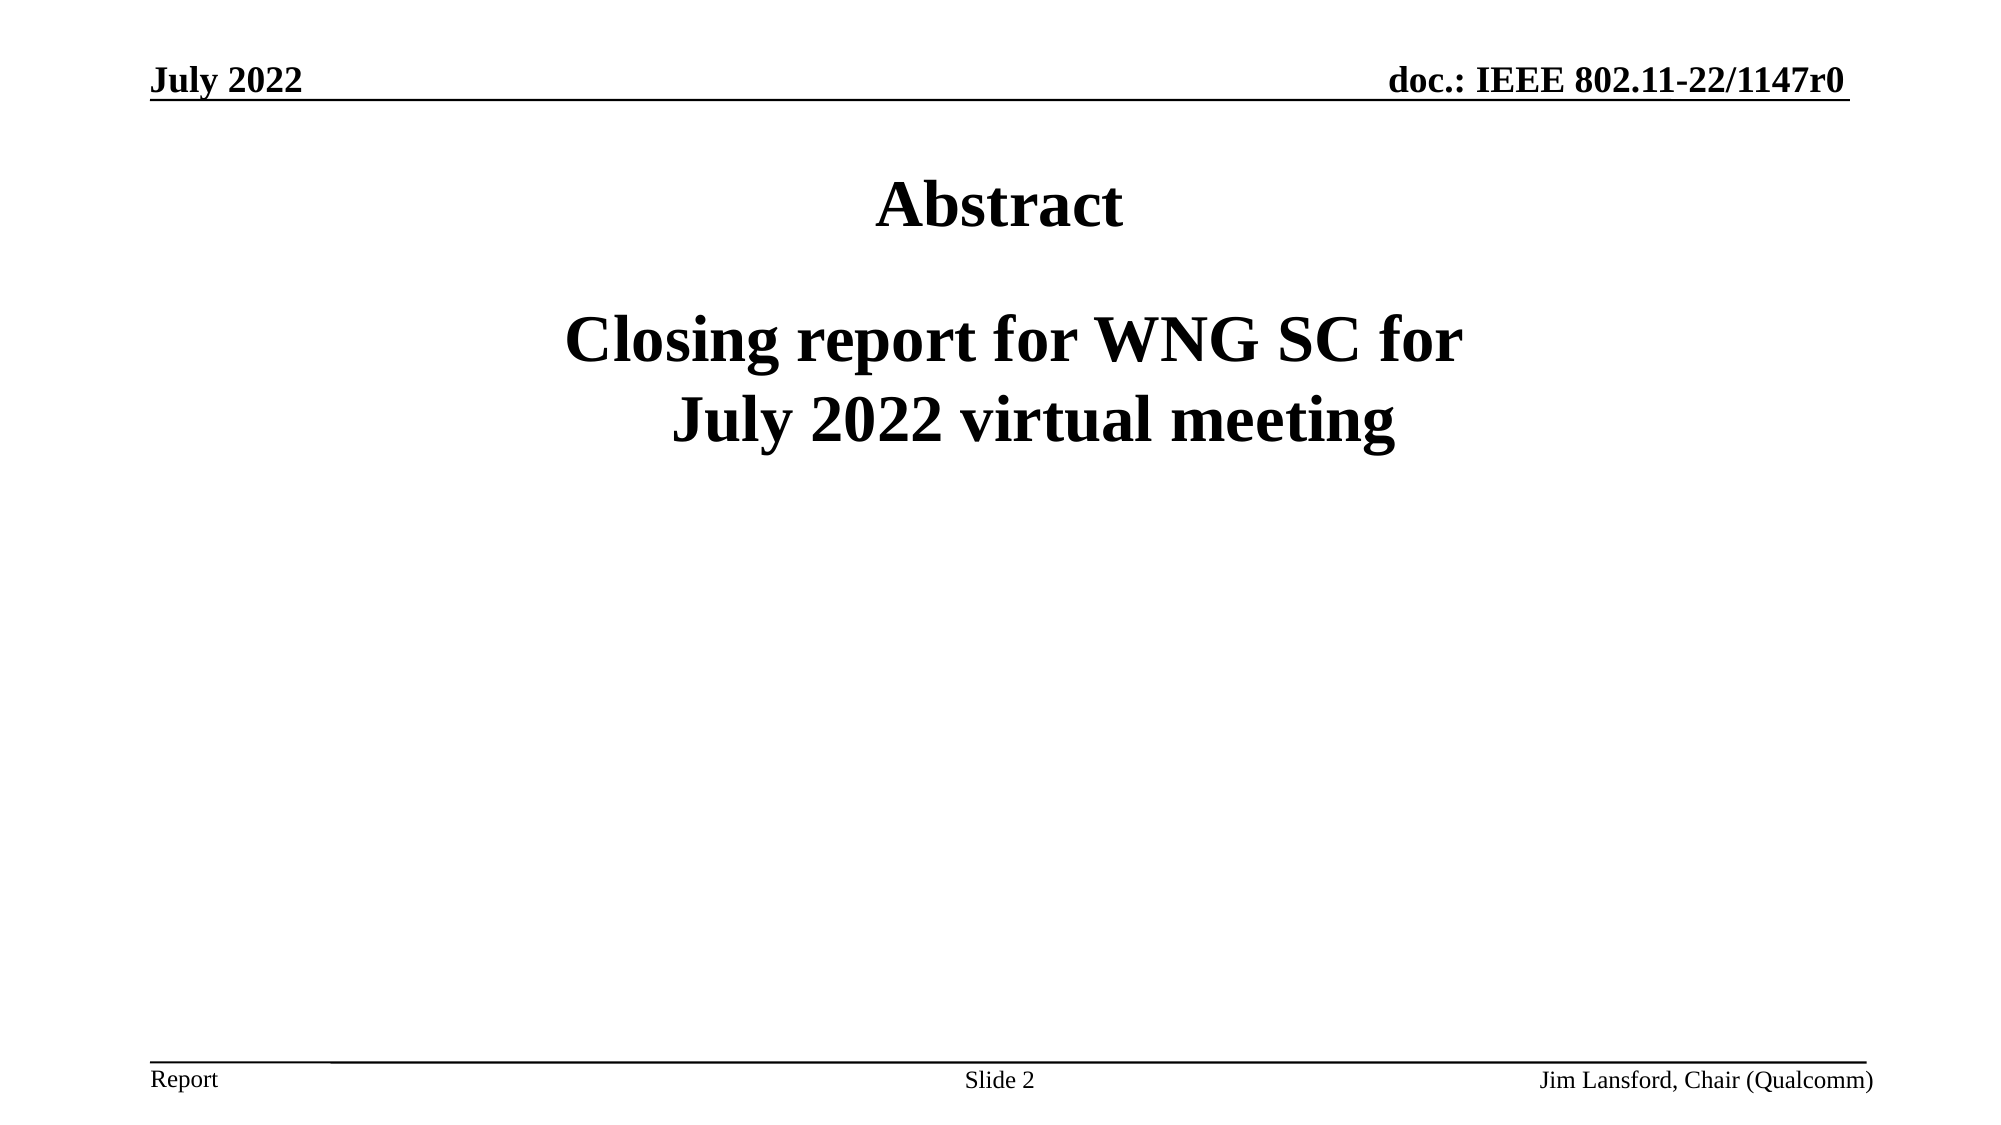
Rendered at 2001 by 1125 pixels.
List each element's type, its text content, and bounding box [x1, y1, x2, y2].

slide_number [149, 54, 305, 100]
slide_number Slide 2 [964, 1063, 1036, 1094]
footer Jim Lansford, Chair (Qualcomm) [1535, 1063, 1875, 1094]
list Closing report for WNG SC for July 2022 virtual meeting [486, 287, 1526, 963]
title Abstract [150, 112, 1850, 288]
